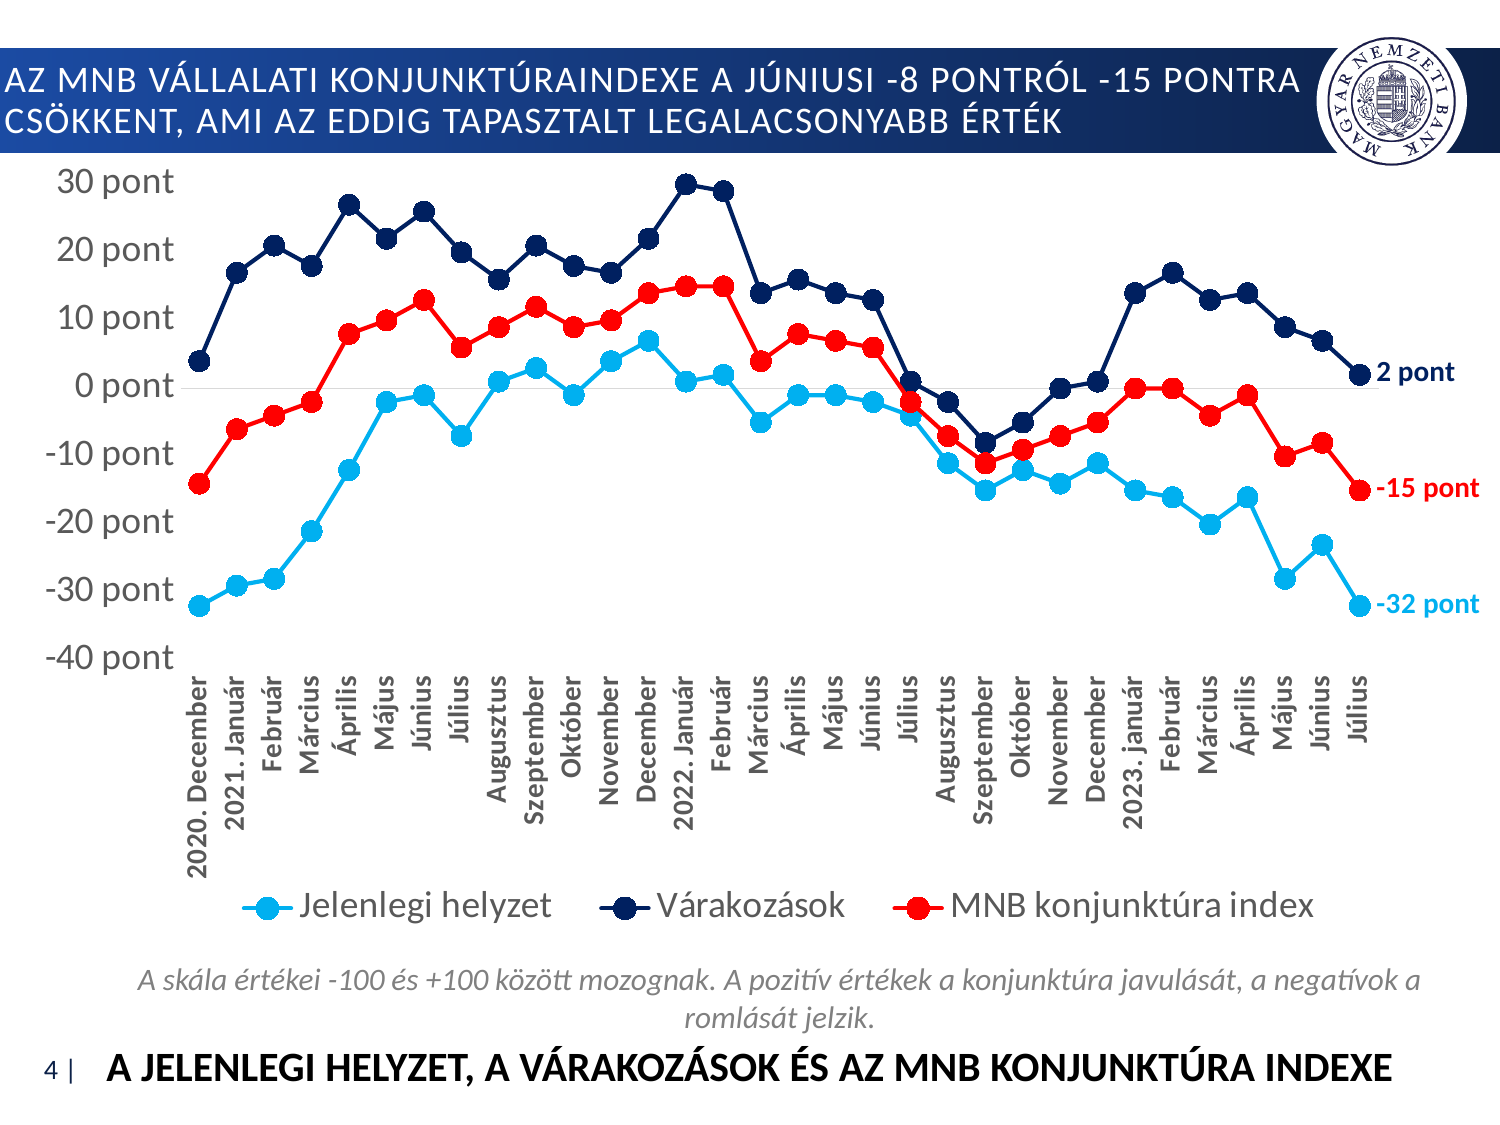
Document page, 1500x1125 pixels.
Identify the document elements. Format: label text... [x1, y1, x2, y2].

text_box A jelenlegi helyzet, a várakozások és az MNB konjunktúra indexe [2, 1031, 1498, 1097]
picture [1327, 36, 1457, 151]
text_box A skála értékei -100 és +100 között mozognak. A pozitív értékek a konjunktúra javulását, a negatívok a romlását jelzik. [95, 952, 1465, 1042]
chart [2, 151, 1498, 952]
title Az mnb vállalati konjunktúraindexe a júniusi -8 pontról -15 pontra csökkent, ami az eddig tapasztalt legalacsonyabb érték [0, 50, 1339, 152]
